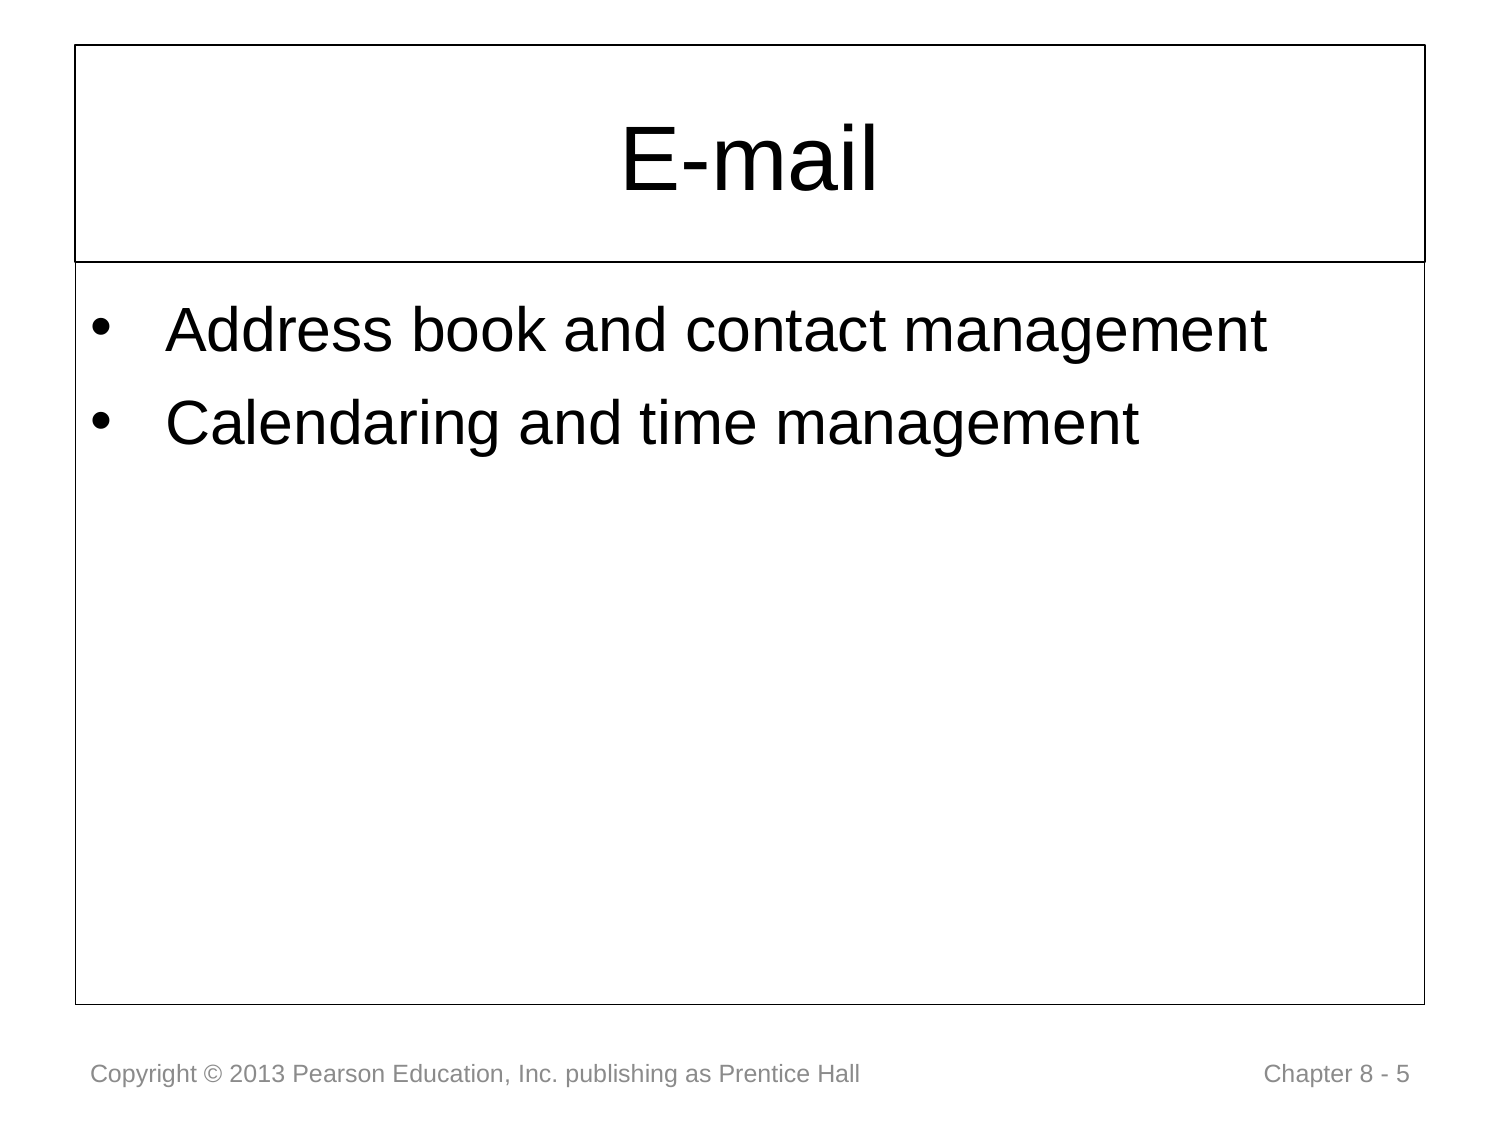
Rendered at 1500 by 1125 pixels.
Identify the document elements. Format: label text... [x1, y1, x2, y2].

list Address book and contact management Calendaring and time management [75, 265, 1425, 1005]
slide_number Chapter 8 - 5 [1074, 1042, 1425, 1103]
text_box [73, 43, 1427, 265]
slide_number Copyright © 2013 Pearson Education, Inc. publishing as Prentice Hall [75, 1042, 900, 1103]
